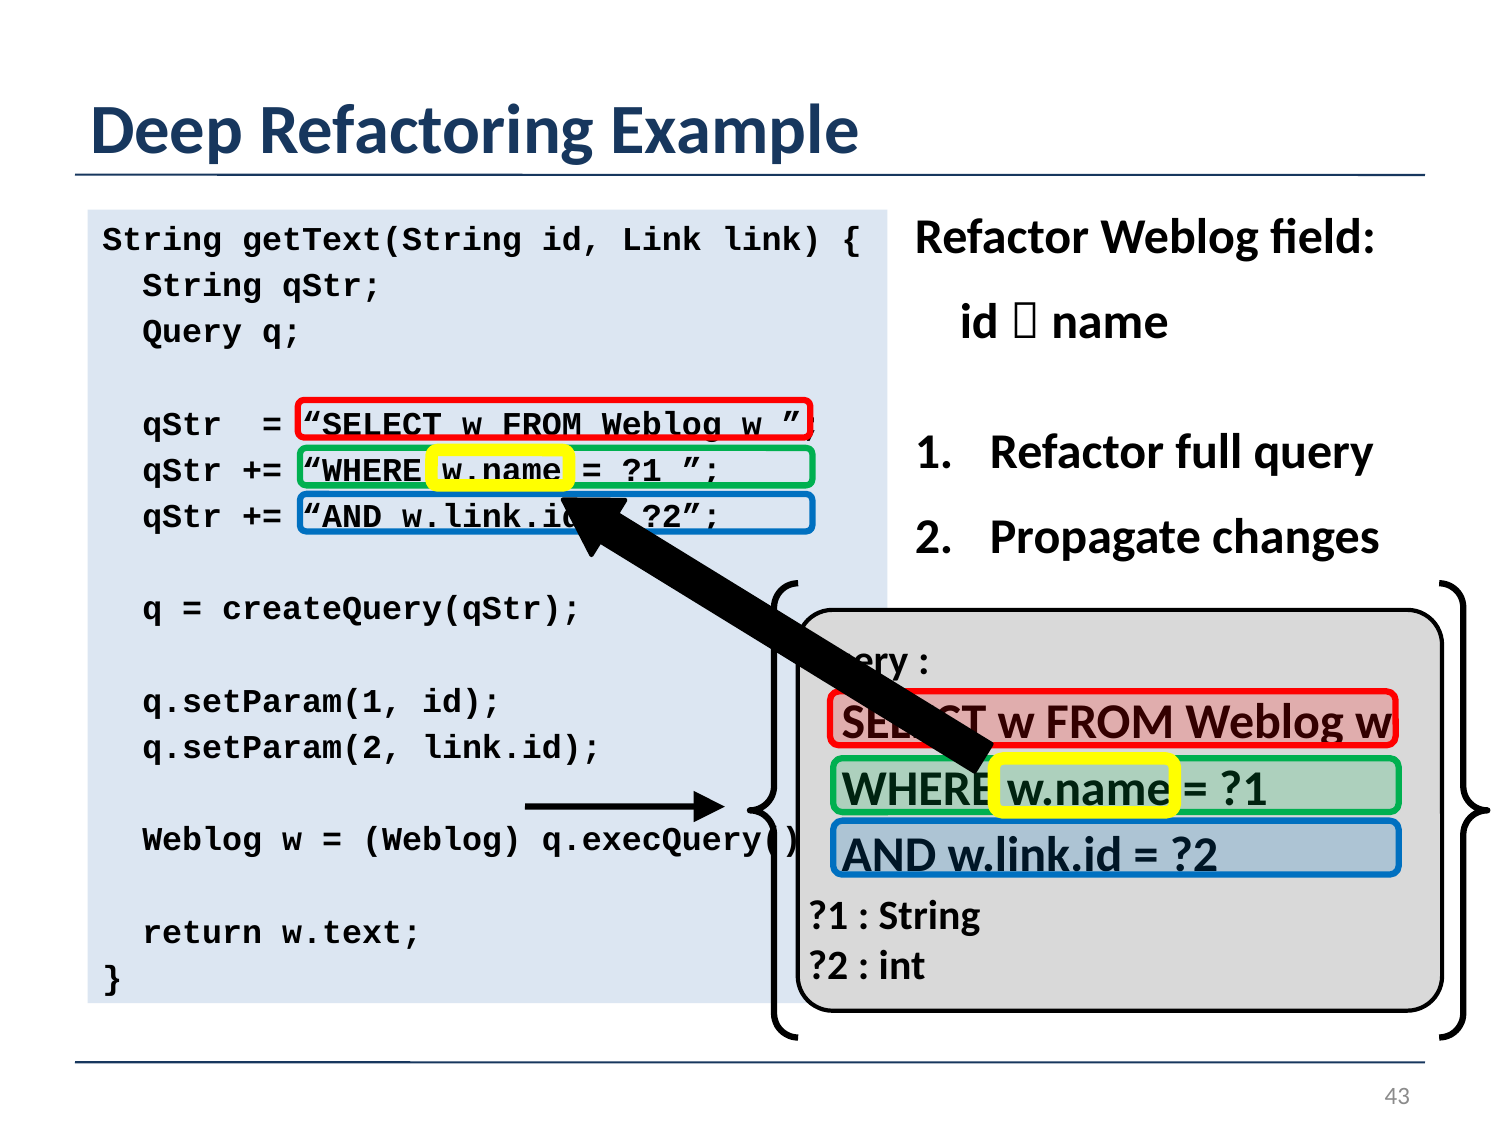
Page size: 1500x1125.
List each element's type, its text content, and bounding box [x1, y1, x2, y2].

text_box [749, 582, 1488, 1038]
slide_number 43 [1074, 1065, 1425, 1125]
title Deep Refactoring Example [75, 75, 1425, 175]
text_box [87, 209, 888, 1013]
text_box Refactor Weblog field: id  name Refactor full query Propagate changes [900, 196, 1450, 571]
